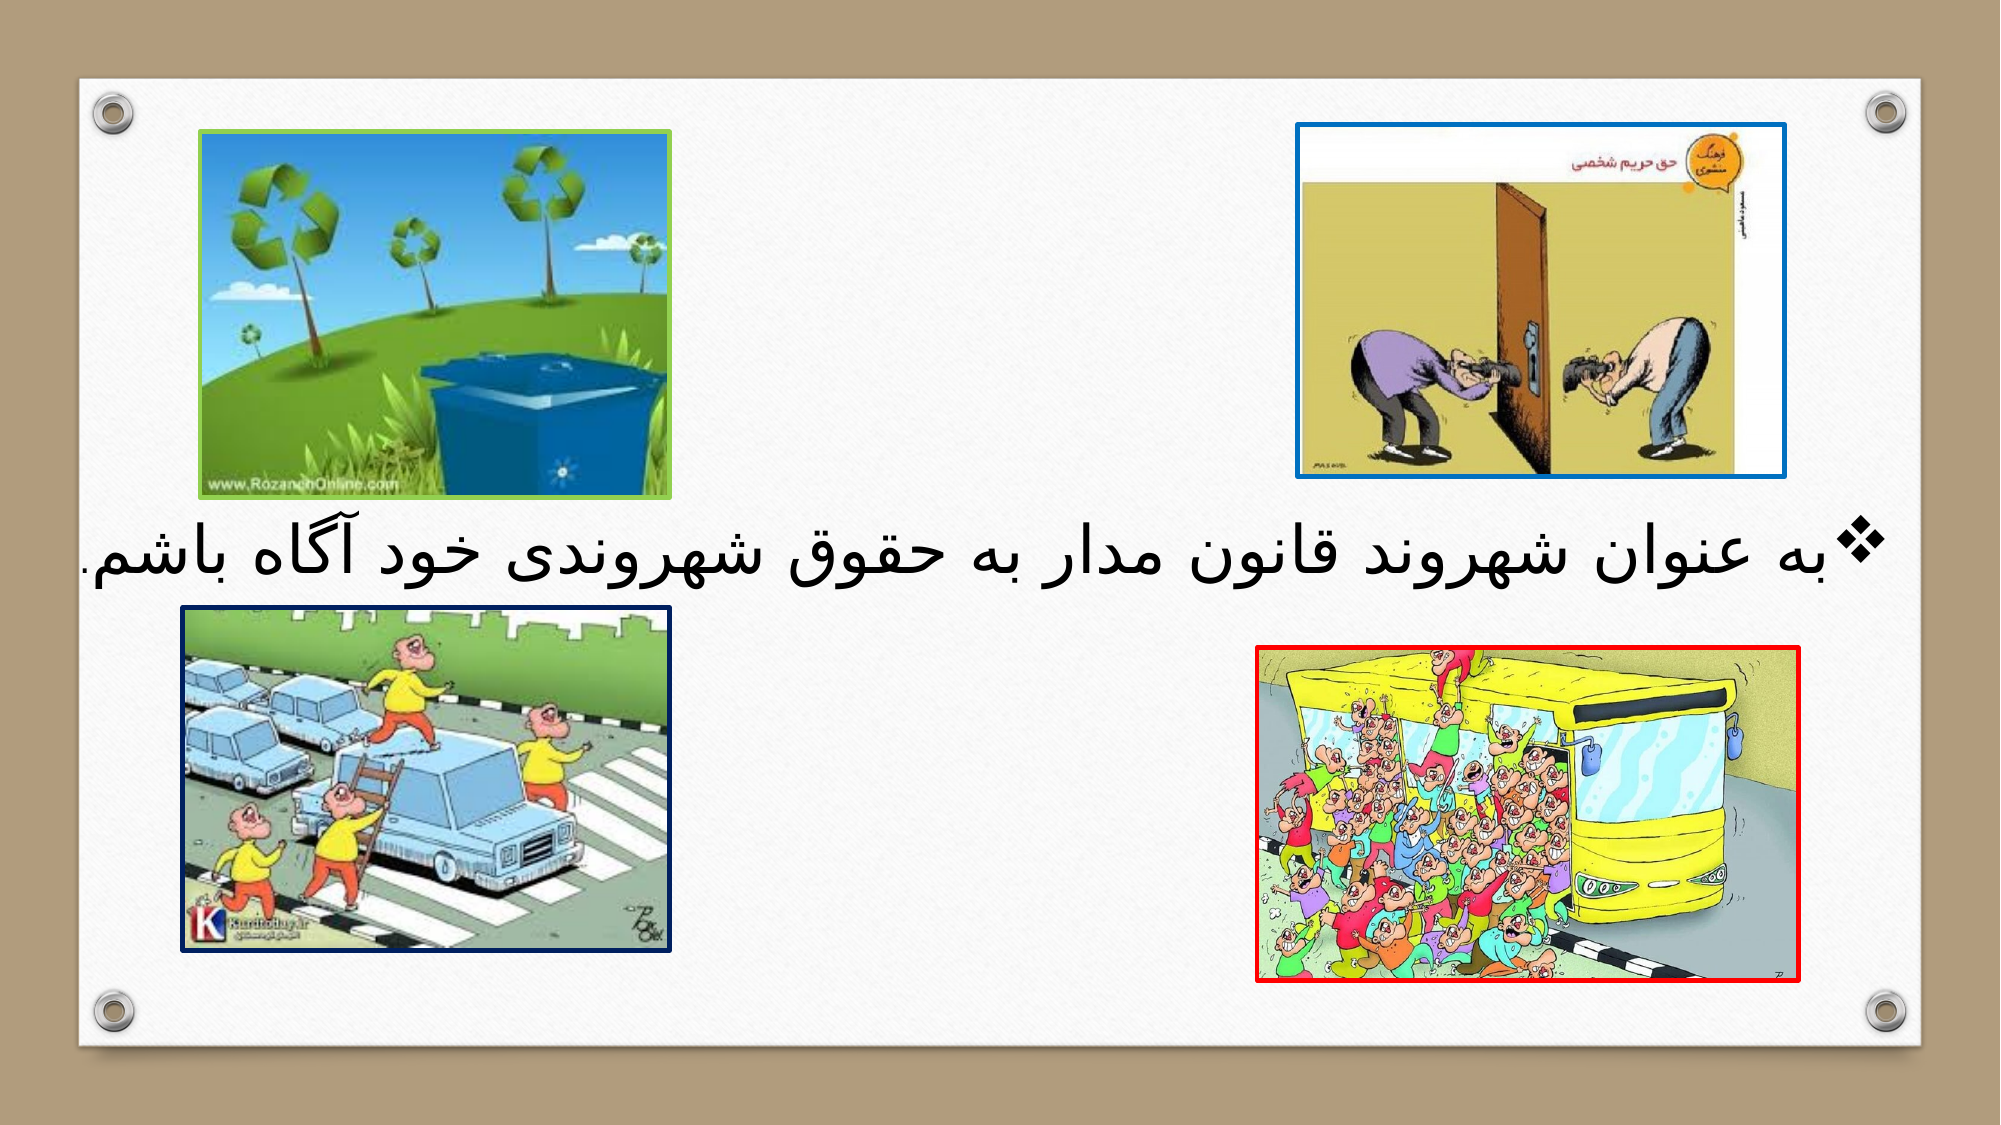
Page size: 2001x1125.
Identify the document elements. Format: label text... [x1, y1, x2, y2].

text_box به عنوان شهروند قانون مدار به حقوق شهروندی خود آگاه باشم. [64, 495, 1908, 595]
picture [0, 0, 2000, 1125]
